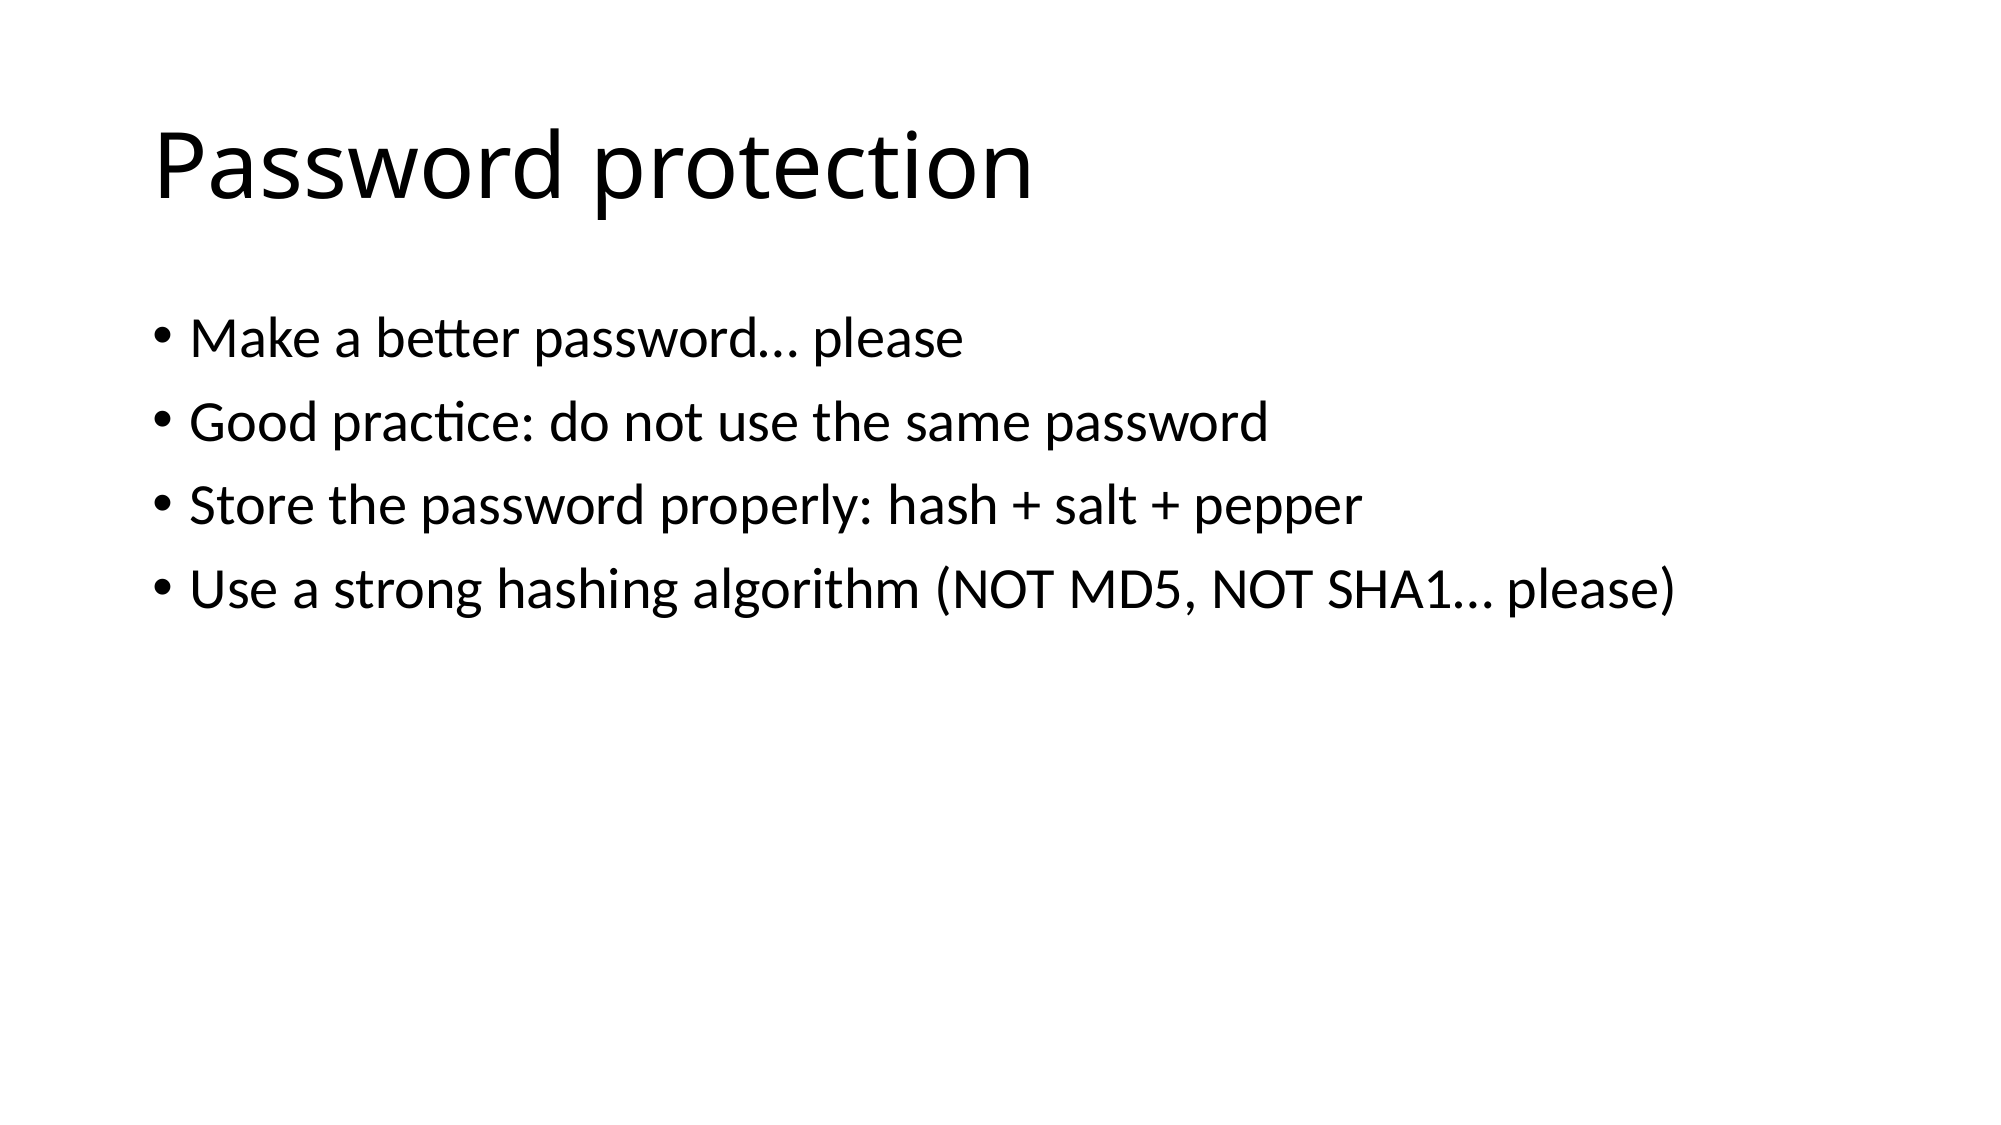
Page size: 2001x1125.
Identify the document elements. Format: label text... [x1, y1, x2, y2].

list Make a better password… please Good practice: do not use the same password Store the password properly: hash + salt + pepper Use a strong hashing algorithm (NOT MD5, NOT SHA1… please) [137, 299, 1863, 1014]
title Password protection [137, 59, 1863, 278]
